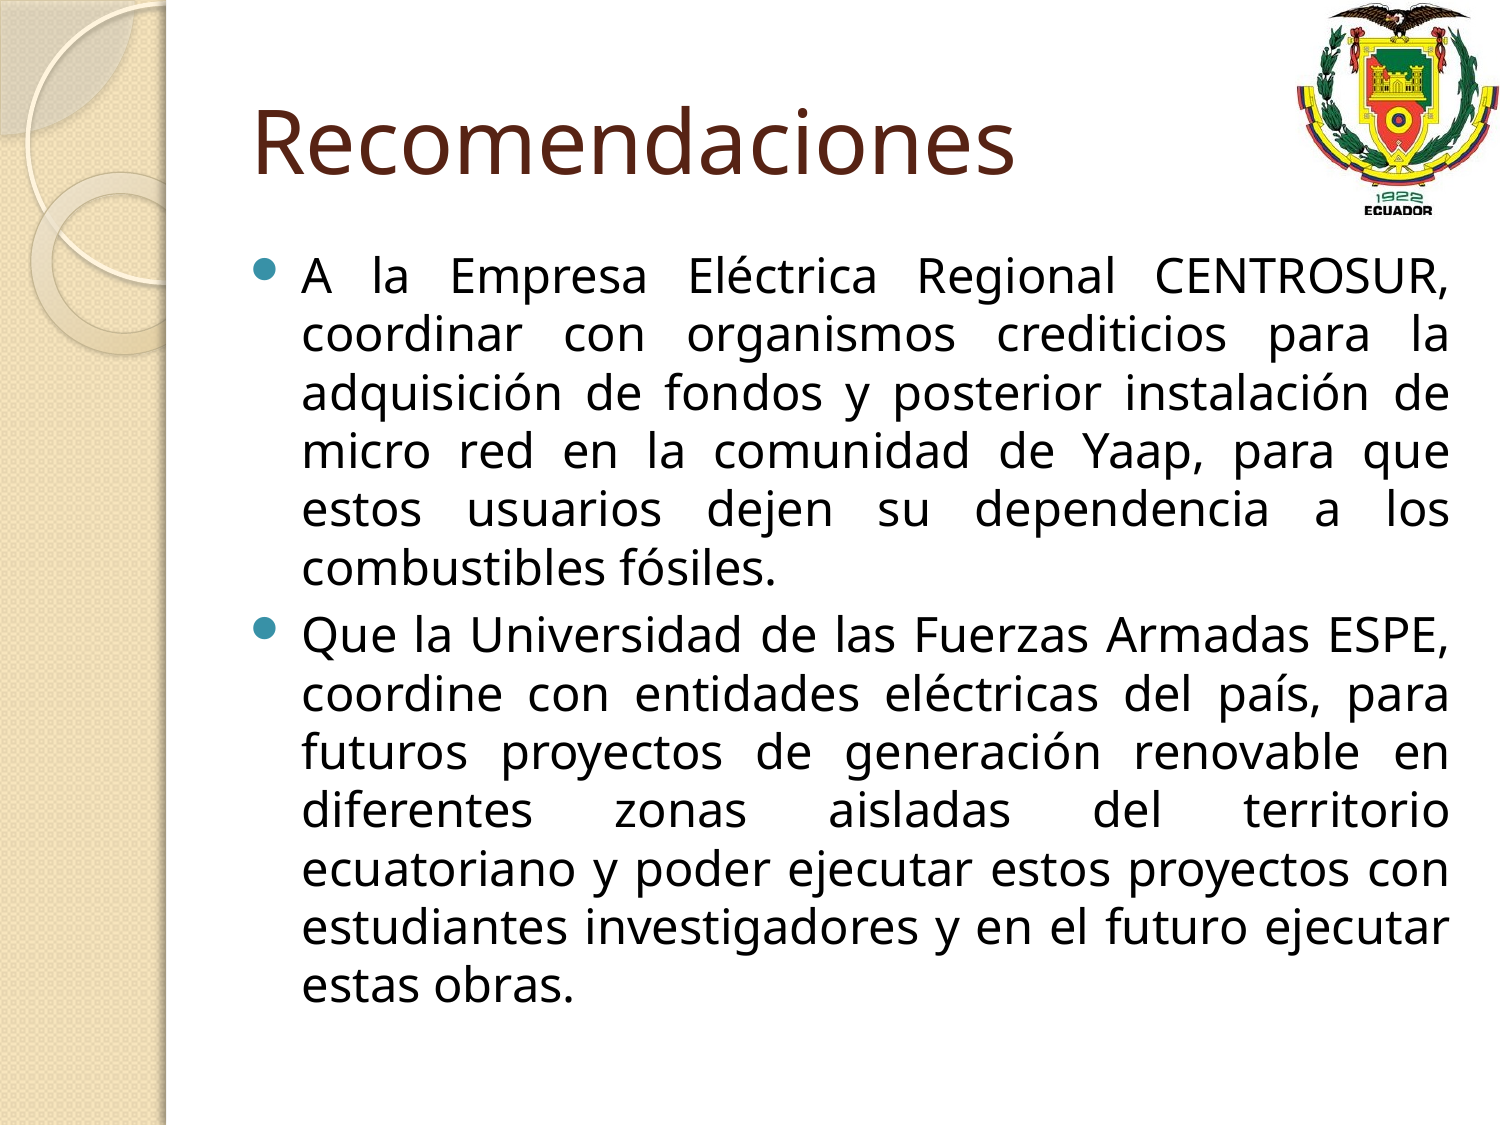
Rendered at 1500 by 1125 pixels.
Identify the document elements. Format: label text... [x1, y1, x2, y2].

title Recomendaciones [235, 45, 1466, 233]
picture [1294, 0, 1500, 221]
list A la Empresa Eléctrica Regional CENTROSUR, coordinar con organismos crediticios para la adquisición de fondos y posterior instalación de micro red en la comunidad de Yaap, para que estos usuarios dejen su dependencia a los combustibles fósiles. Que la Universidad de las Fuerzas Armadas ESPE, coordine con entidades eléctricas del país, para futuros proyectos de generación renovable en diferentes zonas aisladas del territorio ecuatoriano y poder ejecutar estos proyectos con estudiantes investigadores y en el futuro ejecutar estas obras. [235, 237, 1466, 1025]
